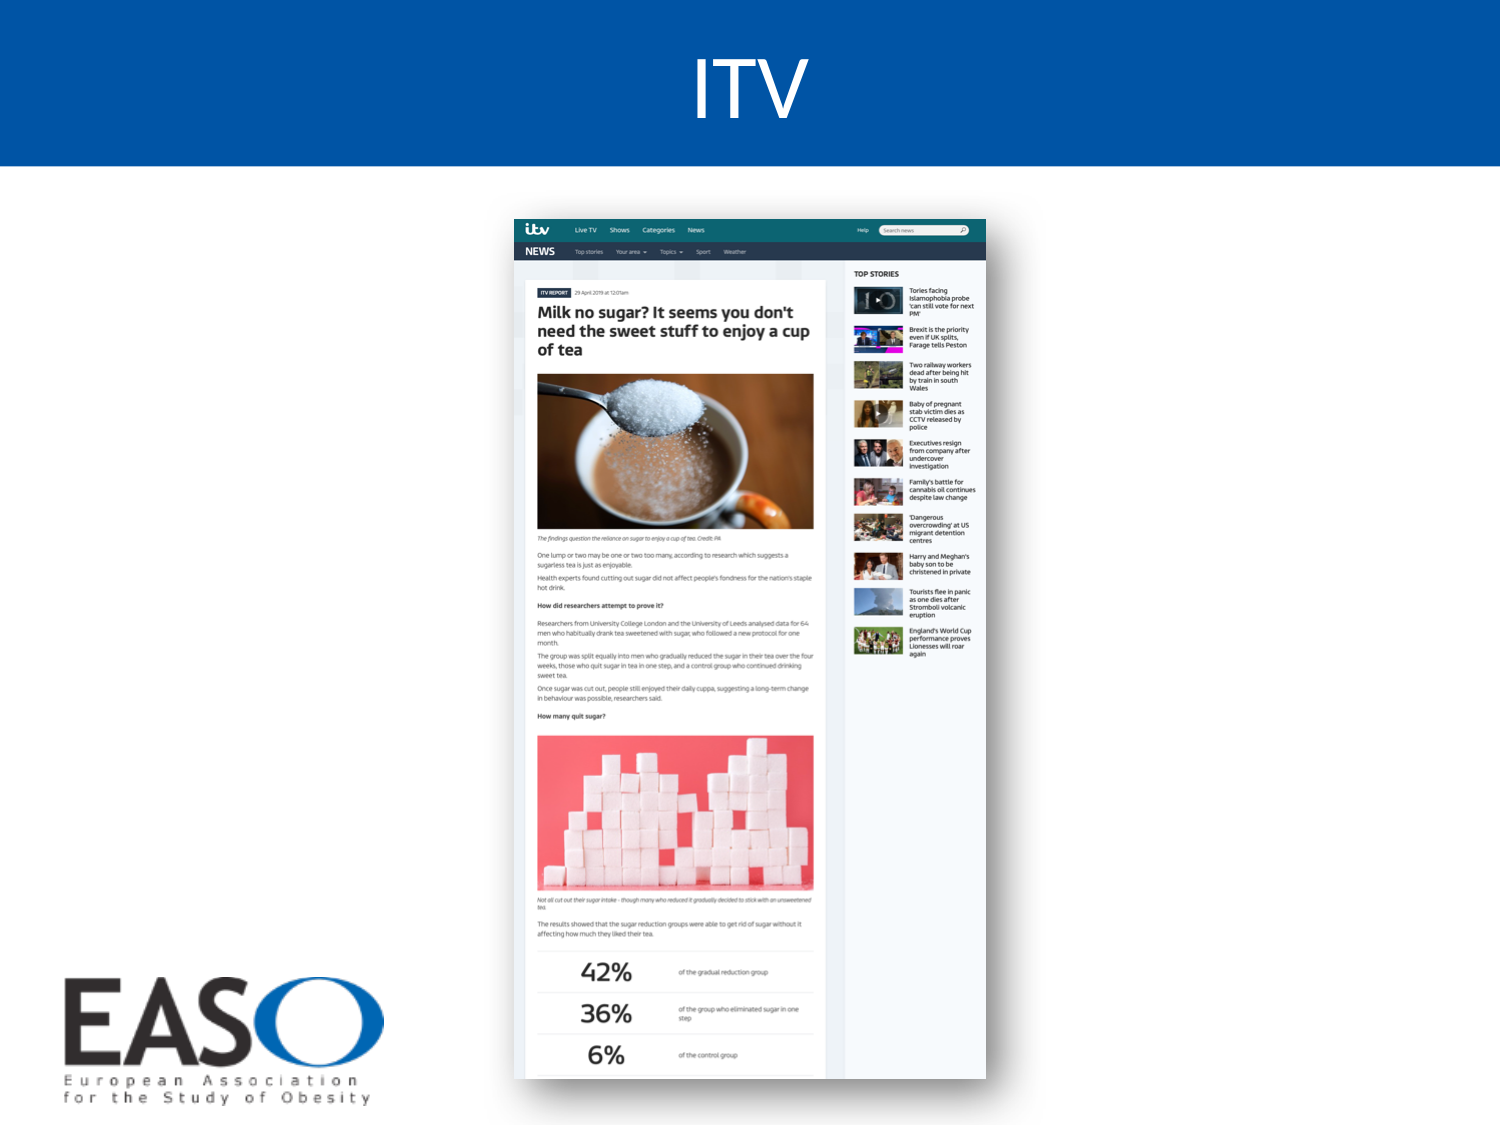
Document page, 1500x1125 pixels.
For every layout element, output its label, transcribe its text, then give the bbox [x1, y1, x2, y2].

text_box ITV [0, 19, 1500, 144]
picture [514, 219, 986, 1079]
picture [64, 977, 384, 1106]
